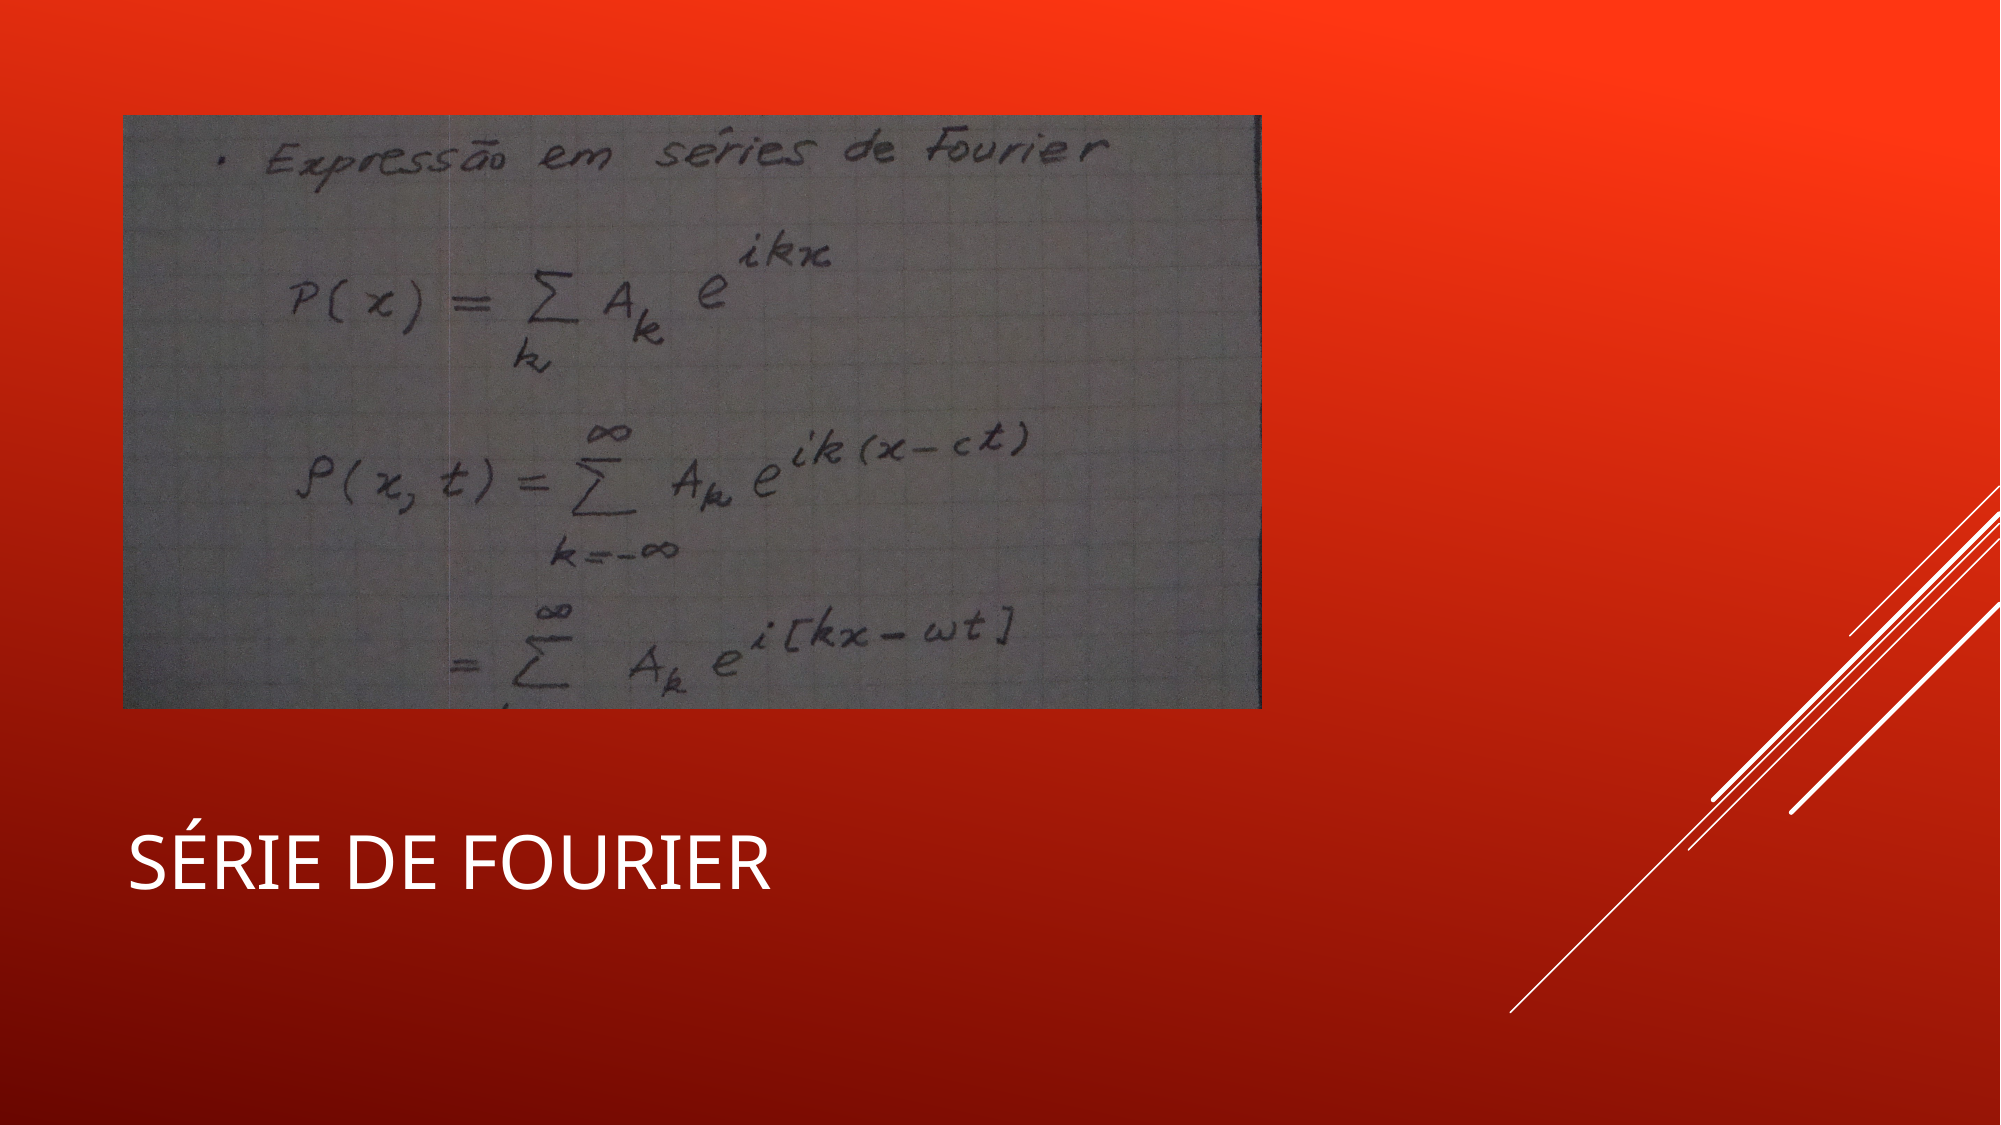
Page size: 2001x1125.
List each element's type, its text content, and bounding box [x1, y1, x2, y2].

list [123, 115, 1263, 709]
title Série de Fourier [112, 736, 1513, 984]
